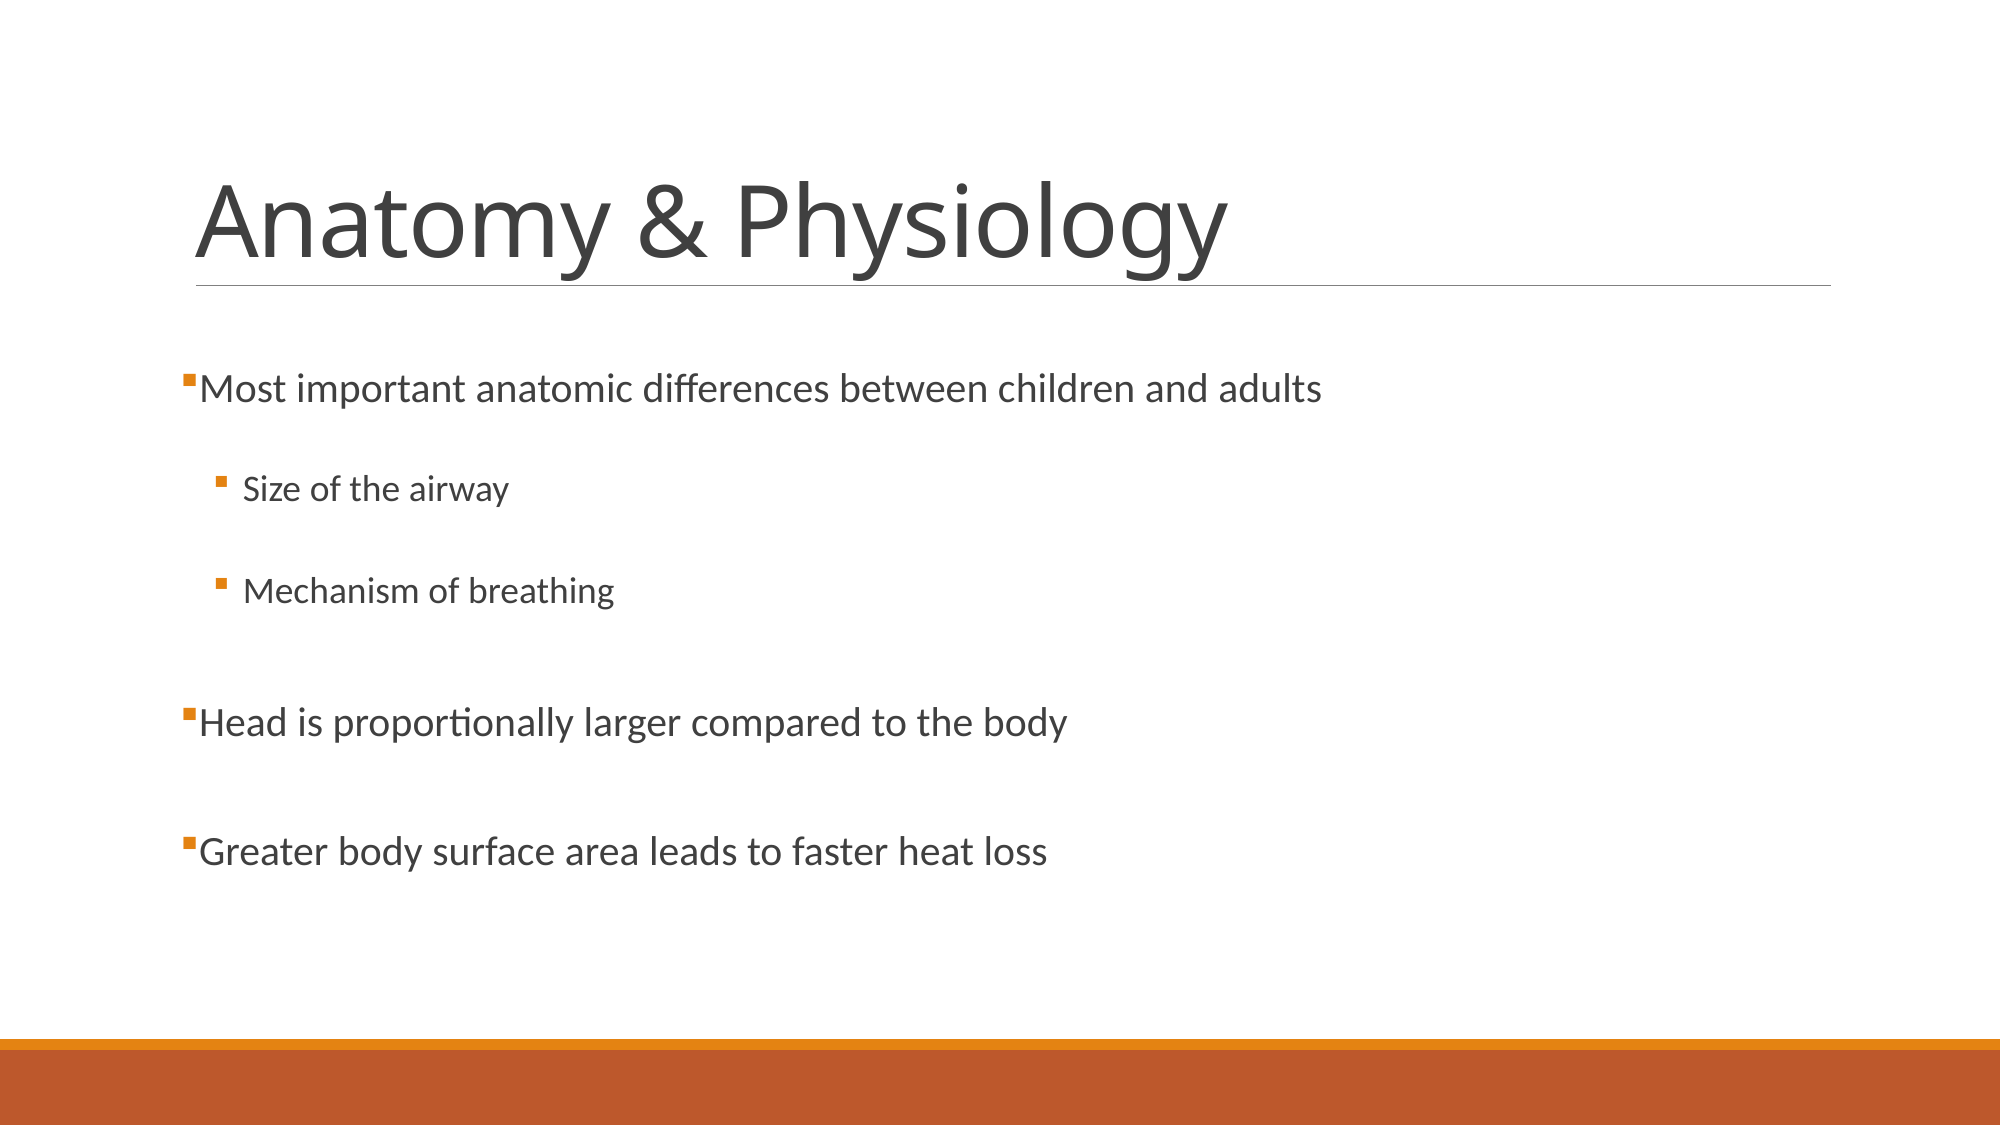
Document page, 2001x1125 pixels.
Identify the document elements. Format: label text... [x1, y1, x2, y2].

list Most important anatomic differences between children and adults Size of the airway Mechanism of breathing Head is proportionally larger compared to the body Greater body surface area leads to faster heat loss [180, 302, 1830, 963]
title Anatomy & Physiology [180, 47, 1830, 285]
